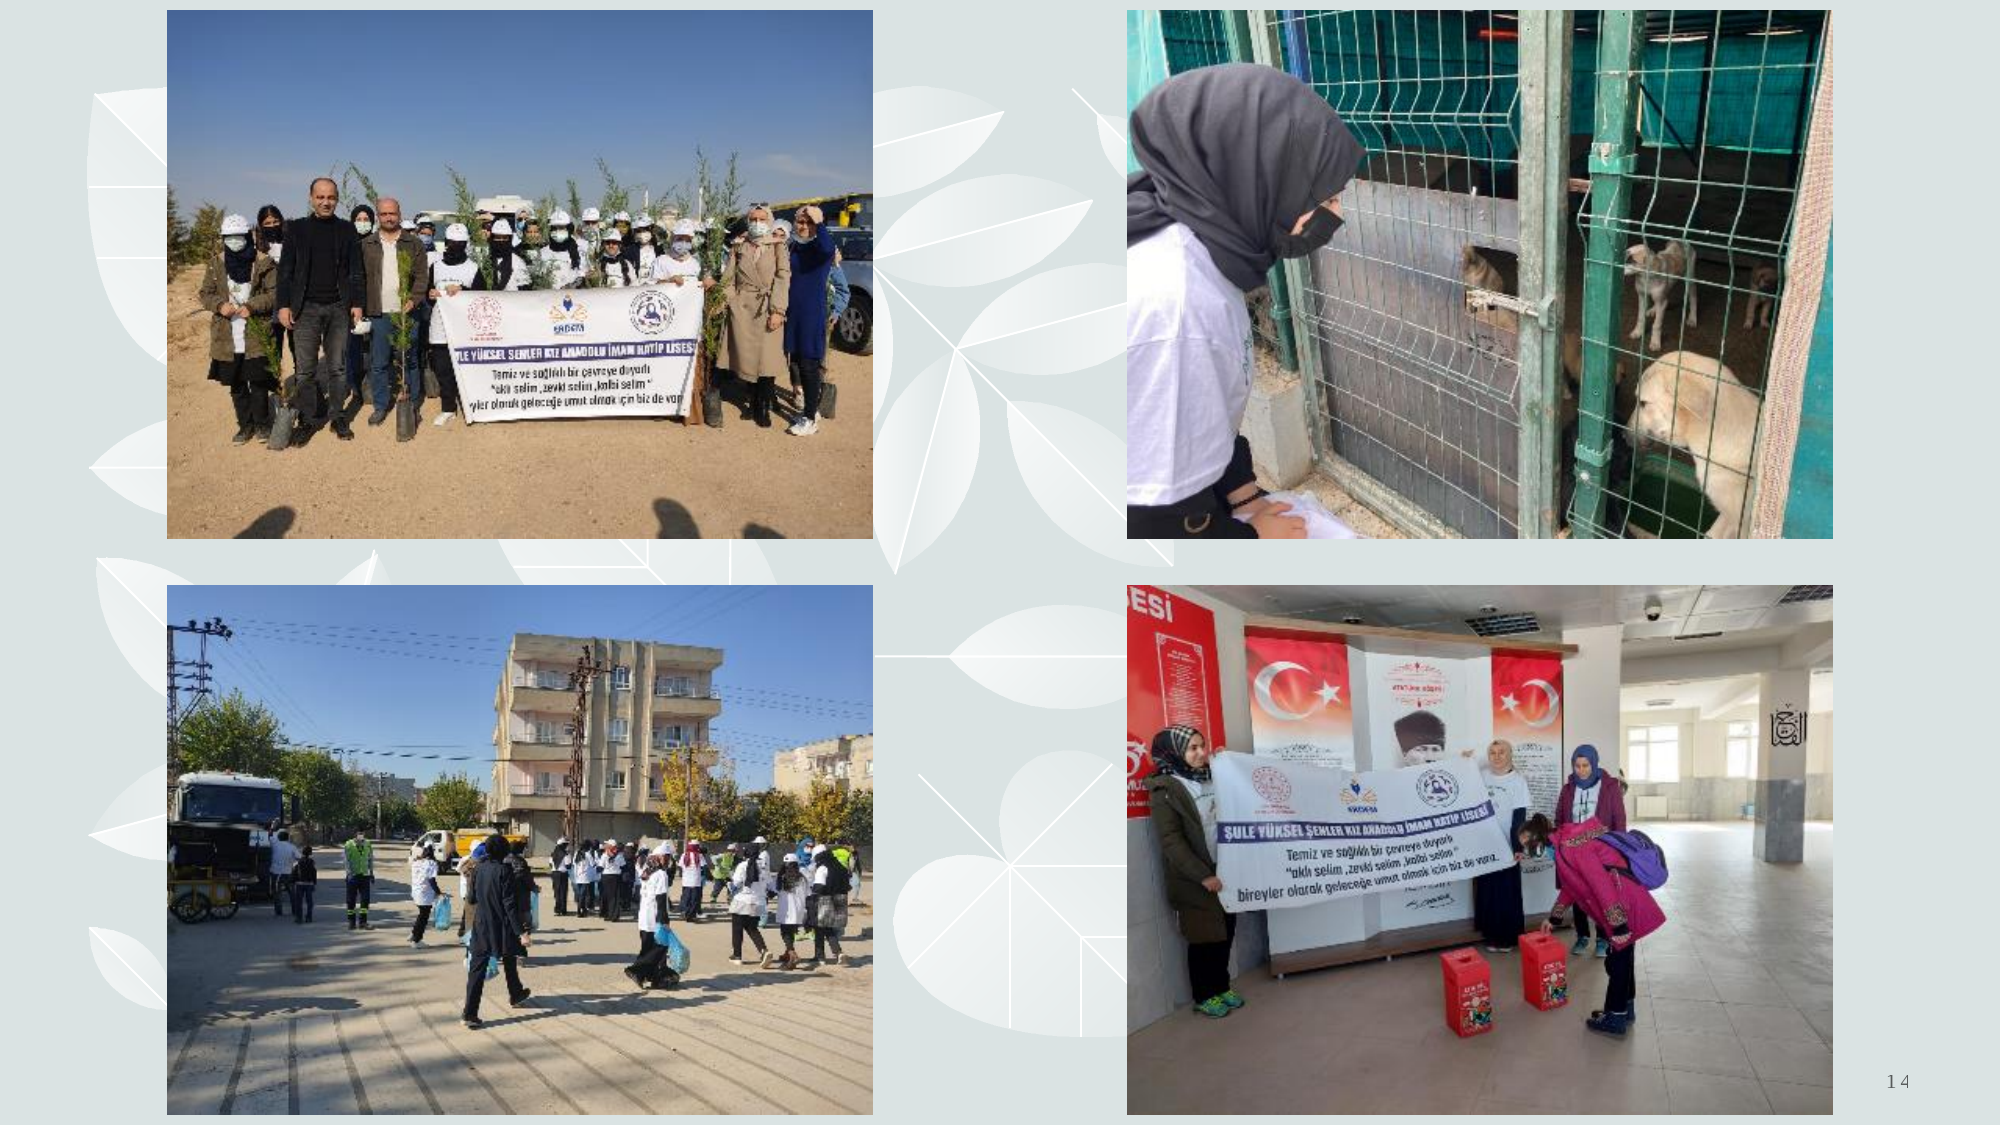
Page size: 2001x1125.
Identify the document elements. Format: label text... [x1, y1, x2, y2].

picture [167, 10, 873, 540]
picture [167, 585, 873, 1115]
slide_number 14 [1637, 1042, 1927, 1119]
picture [1127, 10, 1833, 540]
picture [1127, 585, 1833, 1115]
